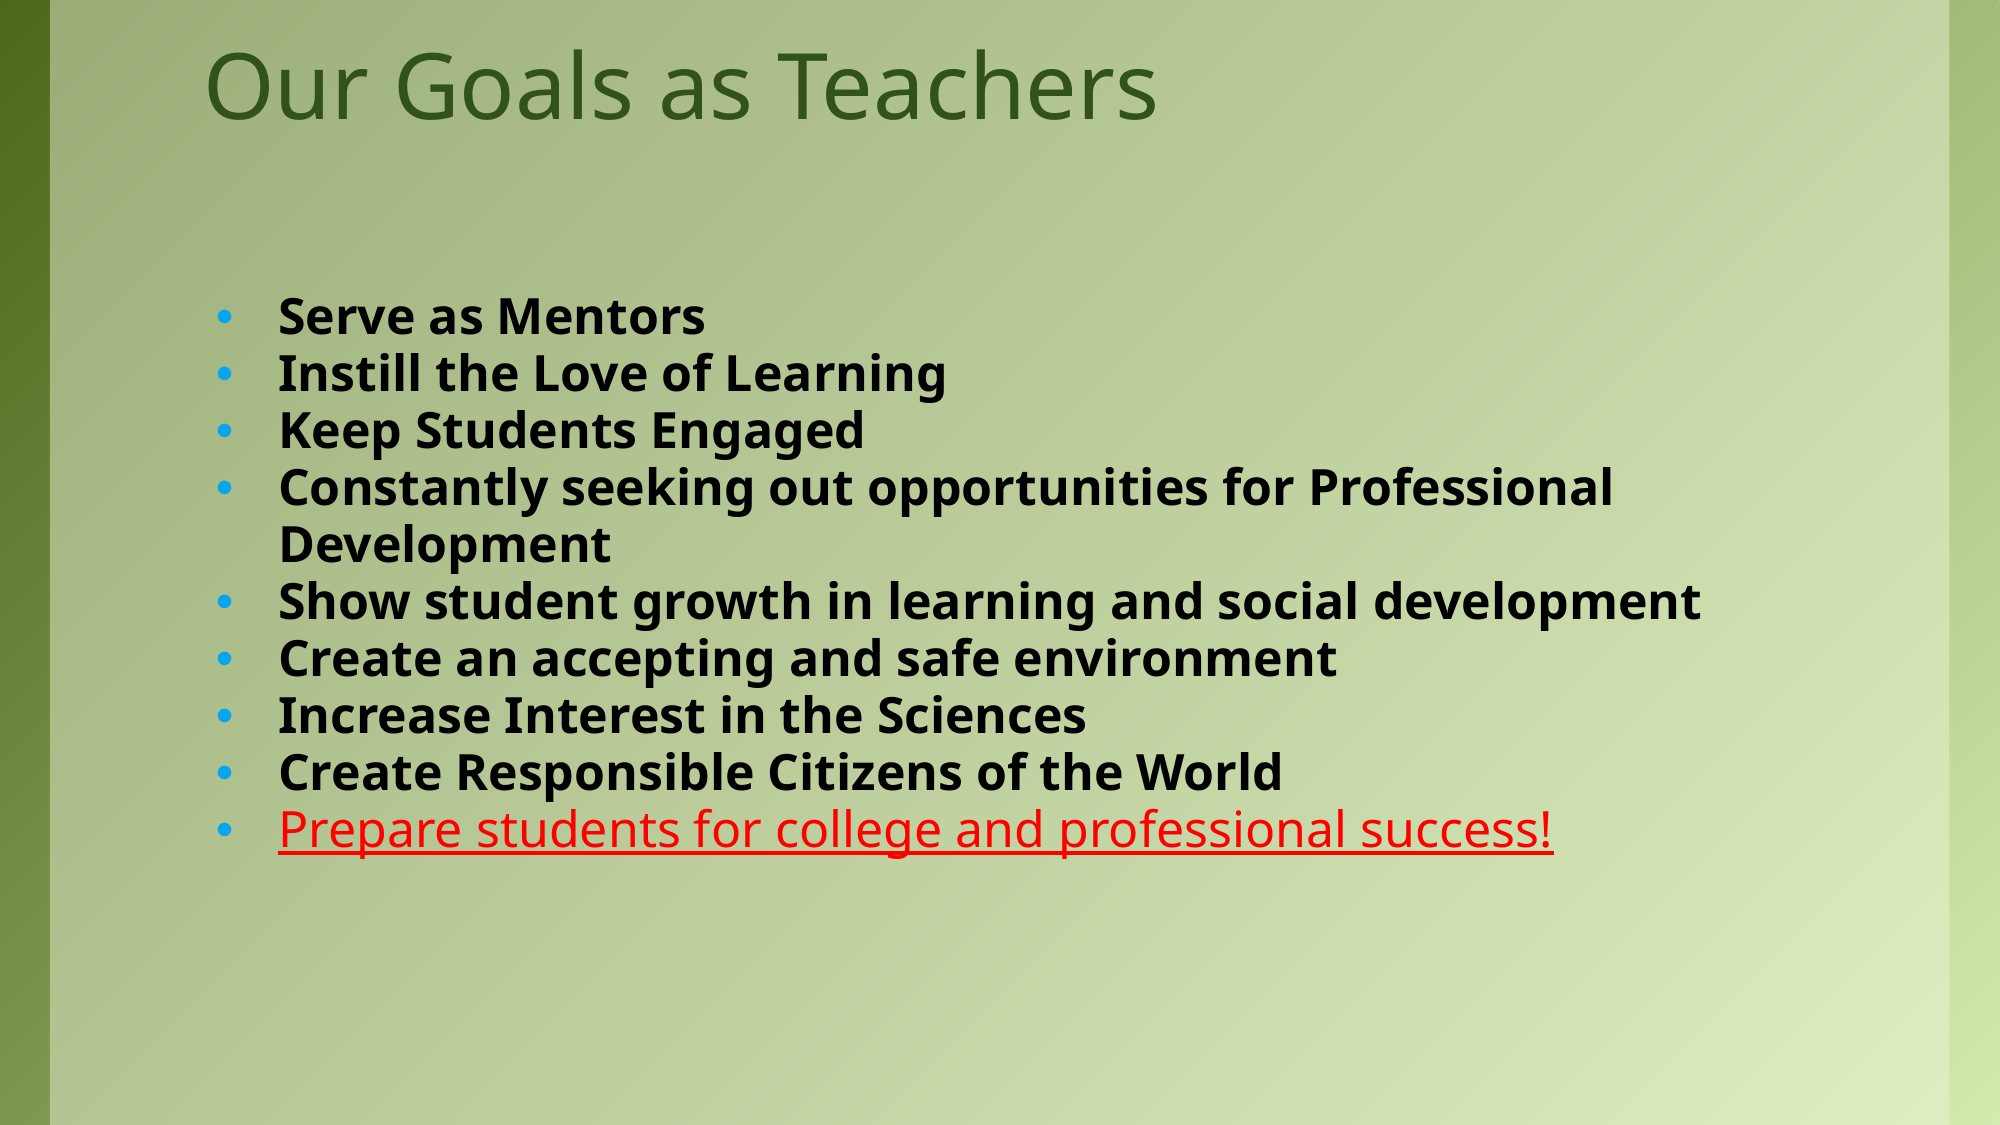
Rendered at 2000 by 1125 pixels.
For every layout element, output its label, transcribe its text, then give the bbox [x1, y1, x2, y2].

title Our Goals as Teachers [183, 12, 1850, 242]
list Serve as Mentors Instill the Love of Learning Keep Students Engaged Constantly seeking out opportunities for Professional Development Show student growth in learning and social development Create an accepting and safe environment Increase Interest in the Sciences Create Responsible Citizens of the World Prepare students for college and professional success! [183, 279, 1850, 1013]
